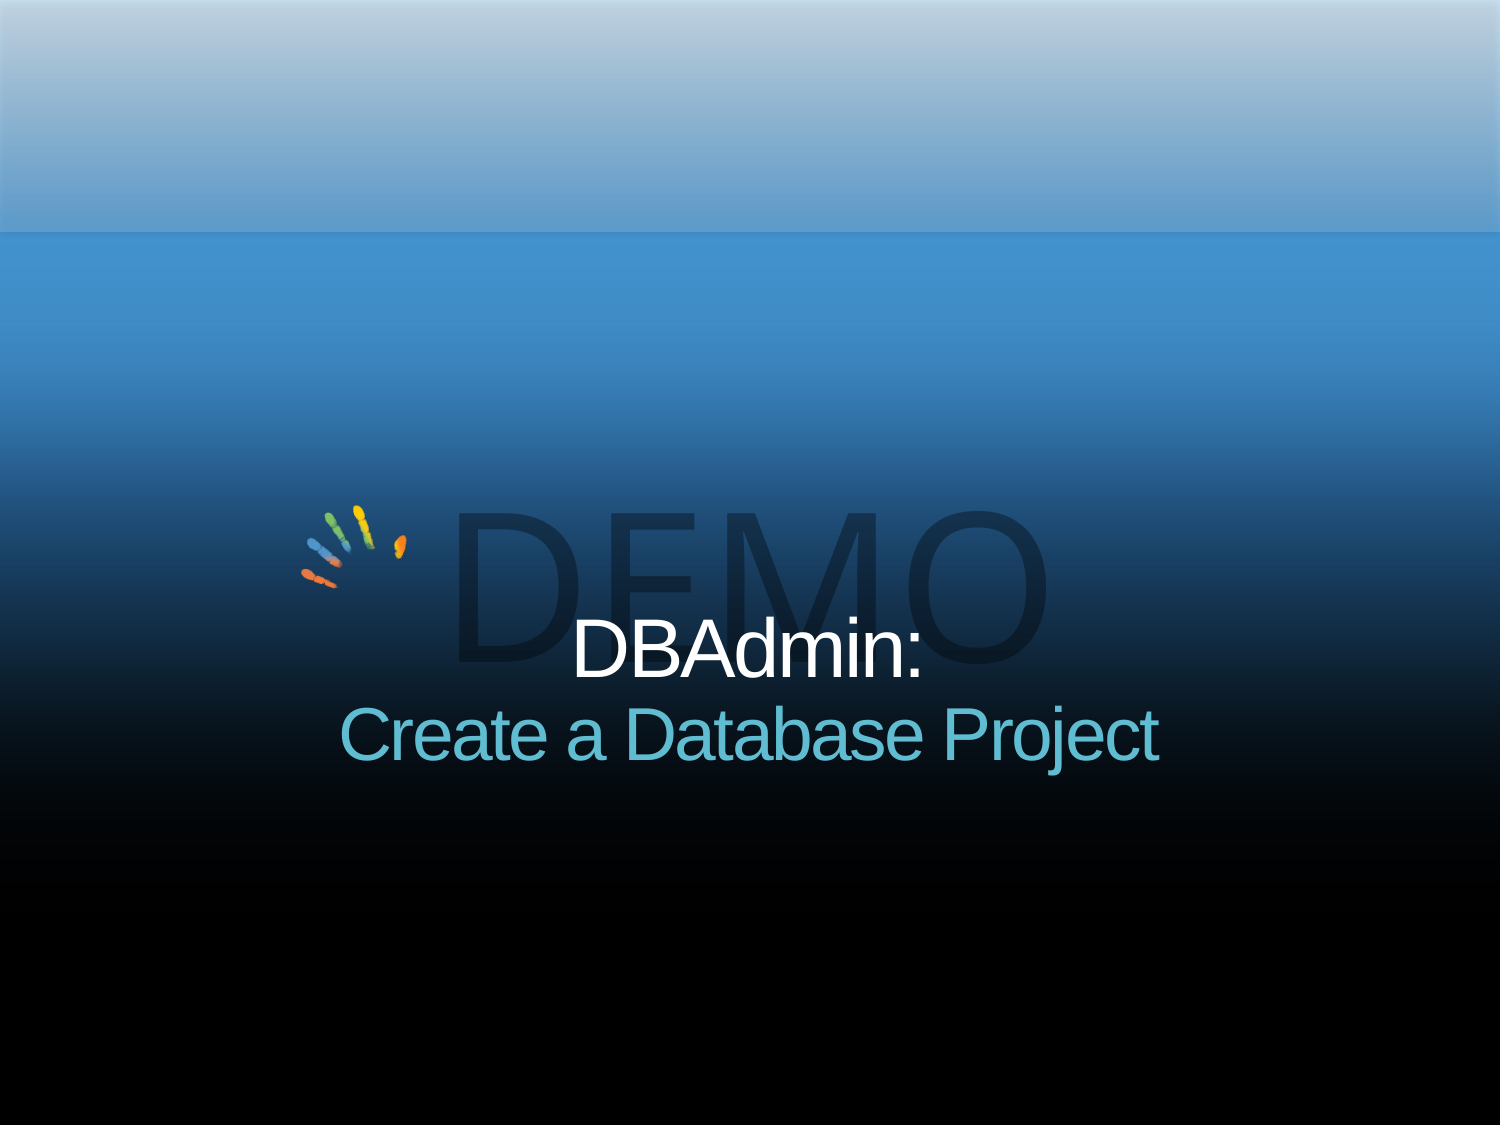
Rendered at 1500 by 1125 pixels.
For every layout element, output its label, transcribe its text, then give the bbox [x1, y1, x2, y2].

picture [0, 232, 1500, 1125]
list demo [118, 479, 1381, 605]
title DBAdmin: Create a Database Project [60, 605, 1438, 796]
